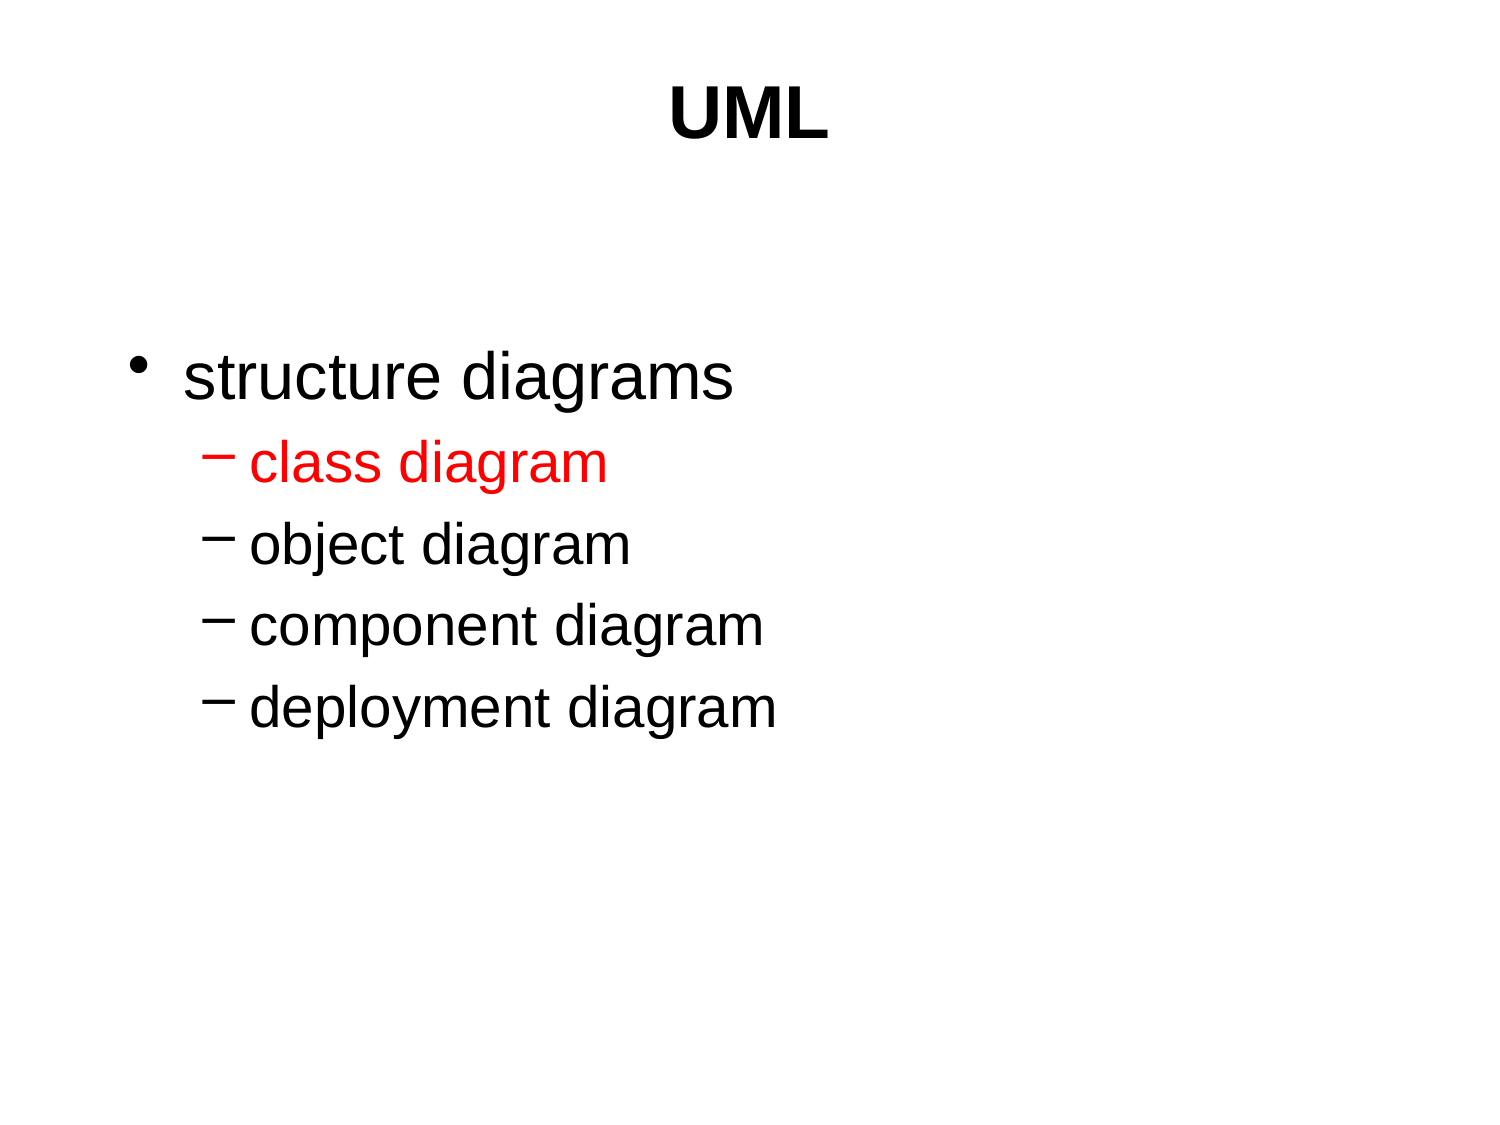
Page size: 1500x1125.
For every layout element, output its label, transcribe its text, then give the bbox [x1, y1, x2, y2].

list structure diagrams class diagram object diagram component diagram deployment diagram [112, 324, 1388, 1000]
title UML [112, 54, 1388, 163]
